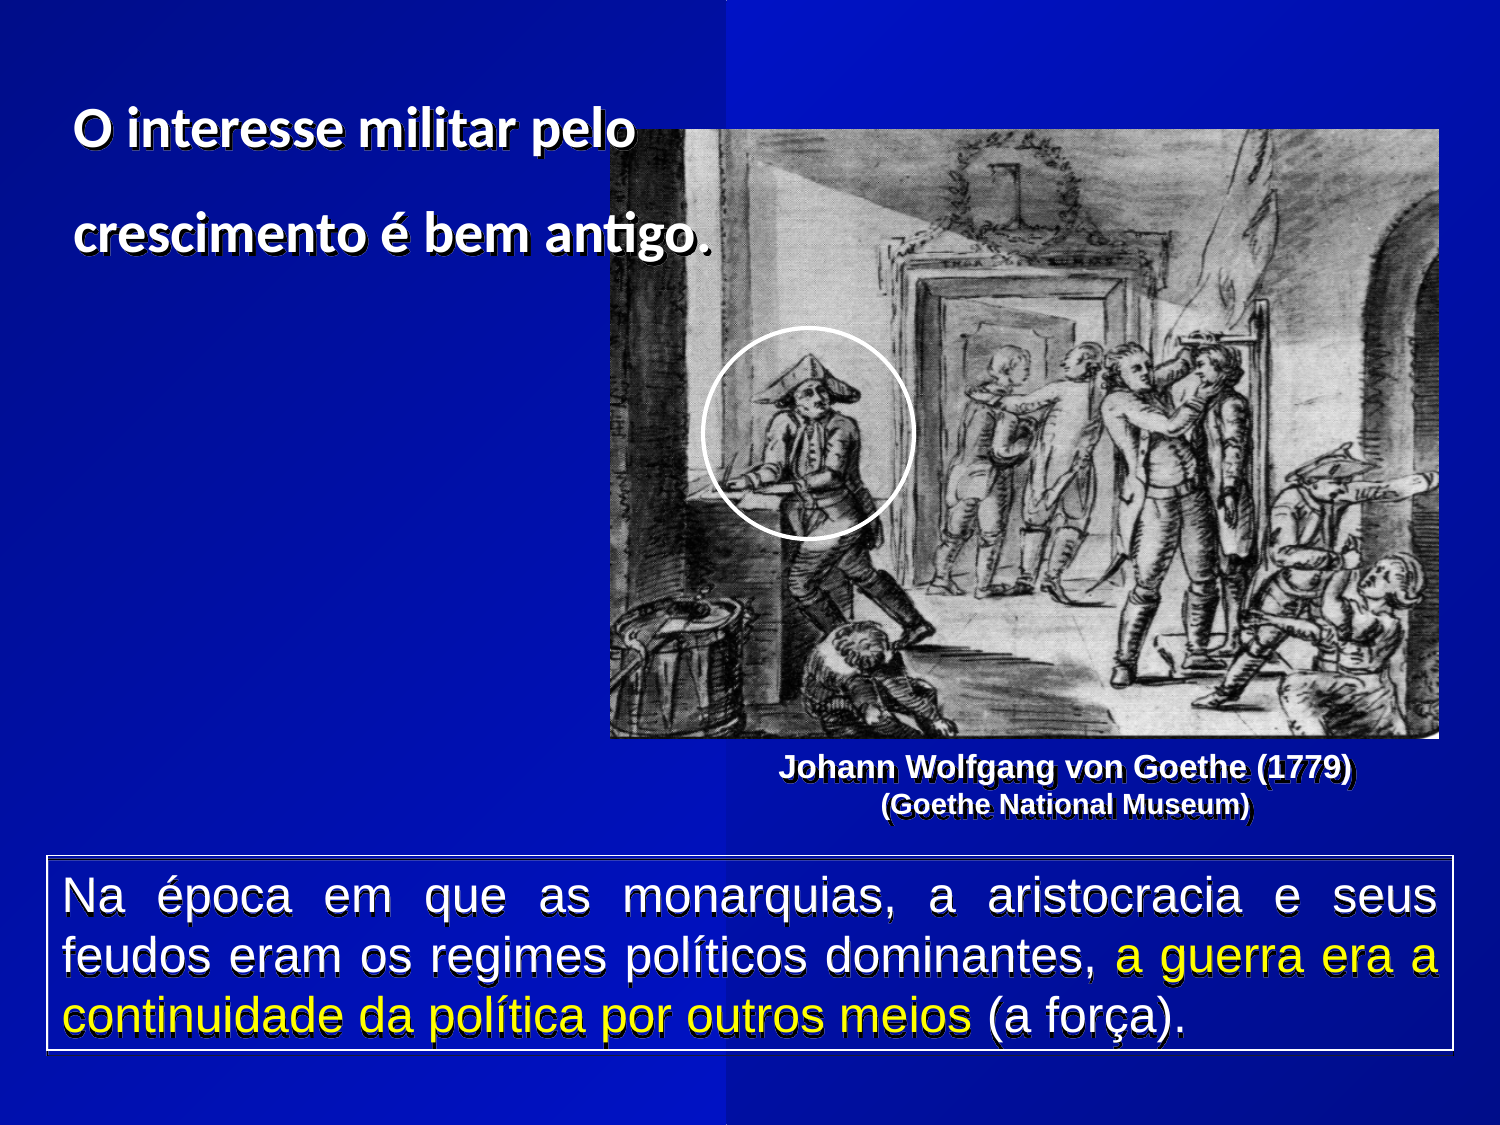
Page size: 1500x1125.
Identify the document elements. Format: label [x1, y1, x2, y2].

text_box [0, 0, 1500, 1125]
picture [609, 128, 1439, 739]
